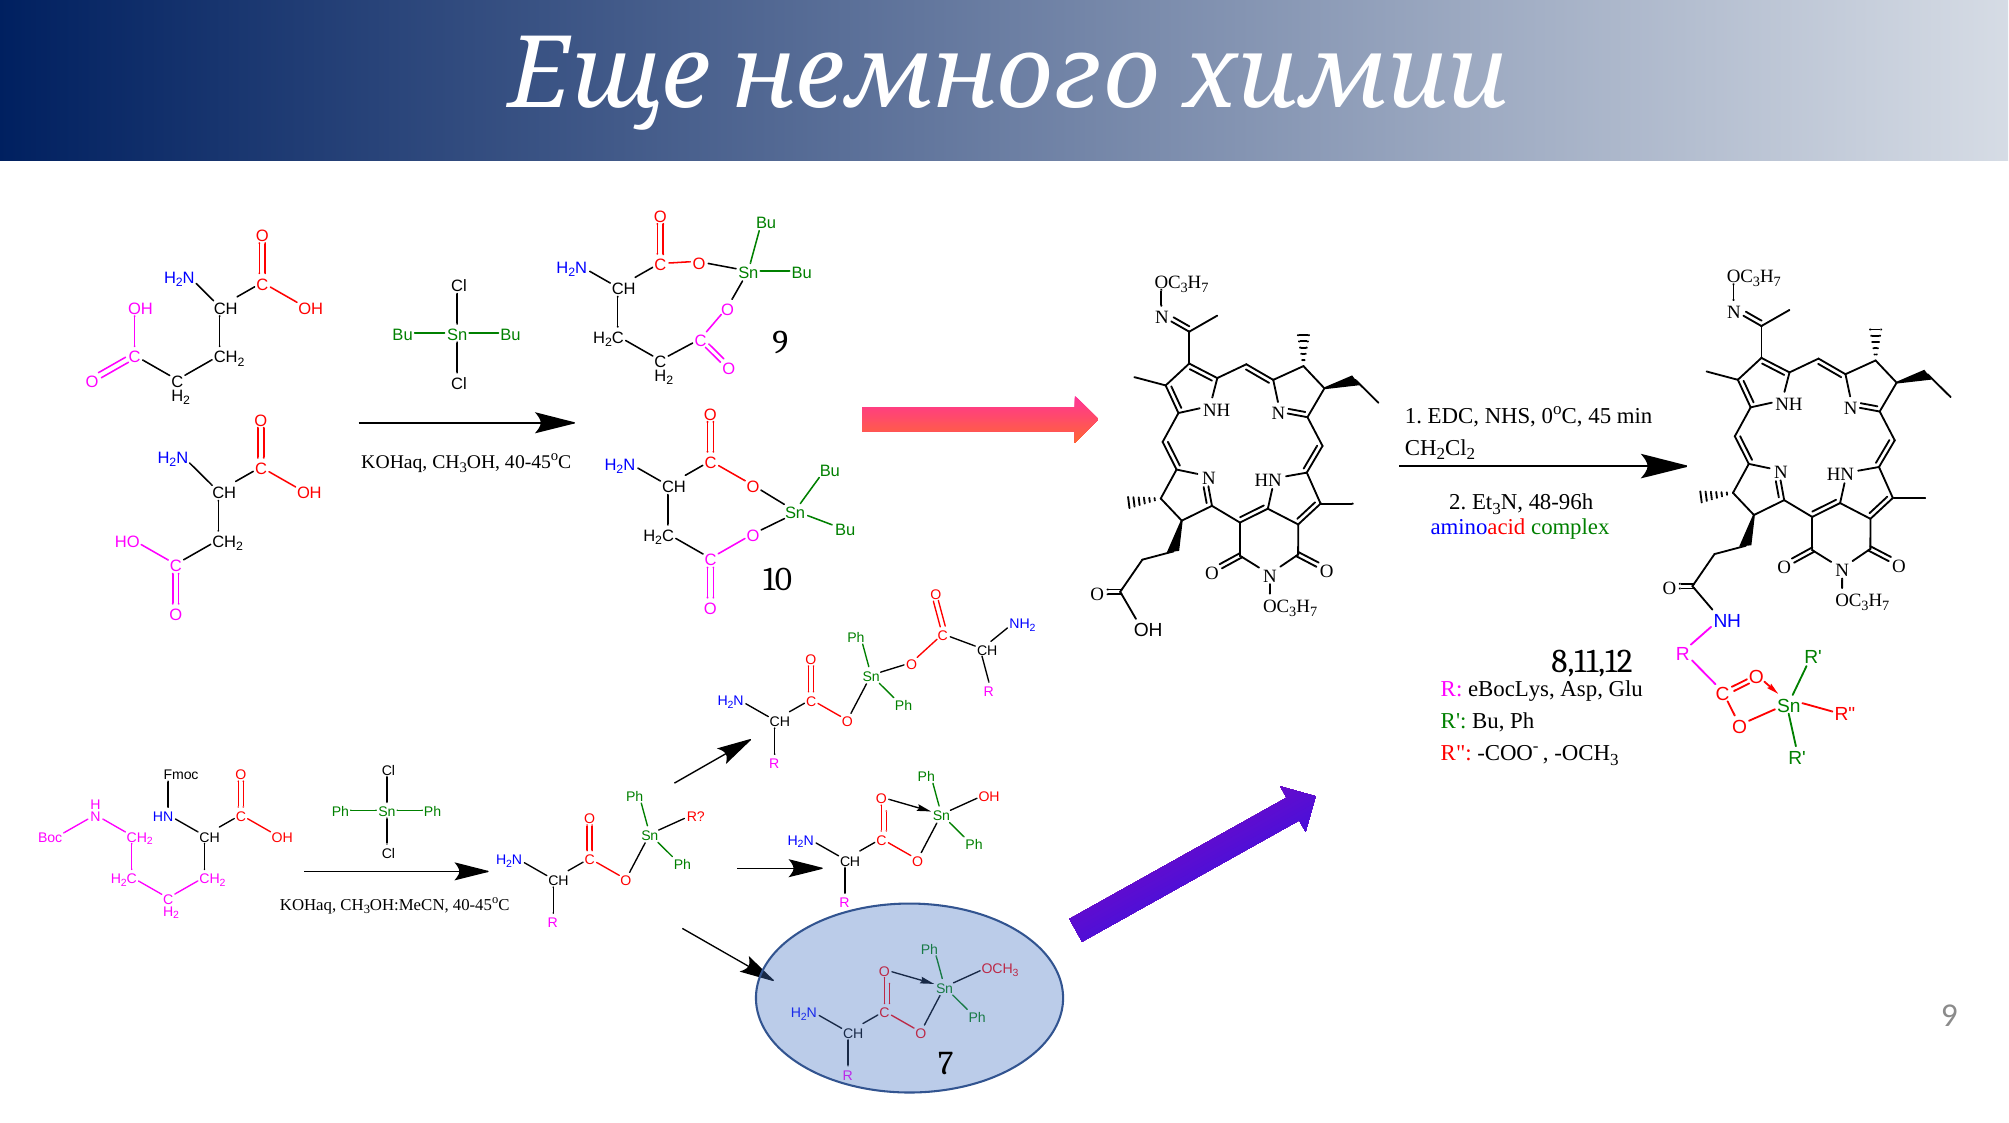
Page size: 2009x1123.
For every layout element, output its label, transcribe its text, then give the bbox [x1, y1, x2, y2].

text_box Еще немного химии [437, 0, 1579, 135]
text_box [82, 206, 860, 583]
text_box [853, 1087, 957, 1094]
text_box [1086, 265, 1956, 775]
text_box [861, 393, 1086, 446]
text_box [0, 0, 2008, 161]
text_box [1040, 946, 1065, 1050]
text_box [35, 583, 1040, 1087]
text_box [1068, 784, 1317, 944]
slide_number 9 [1913, 981, 1978, 1046]
